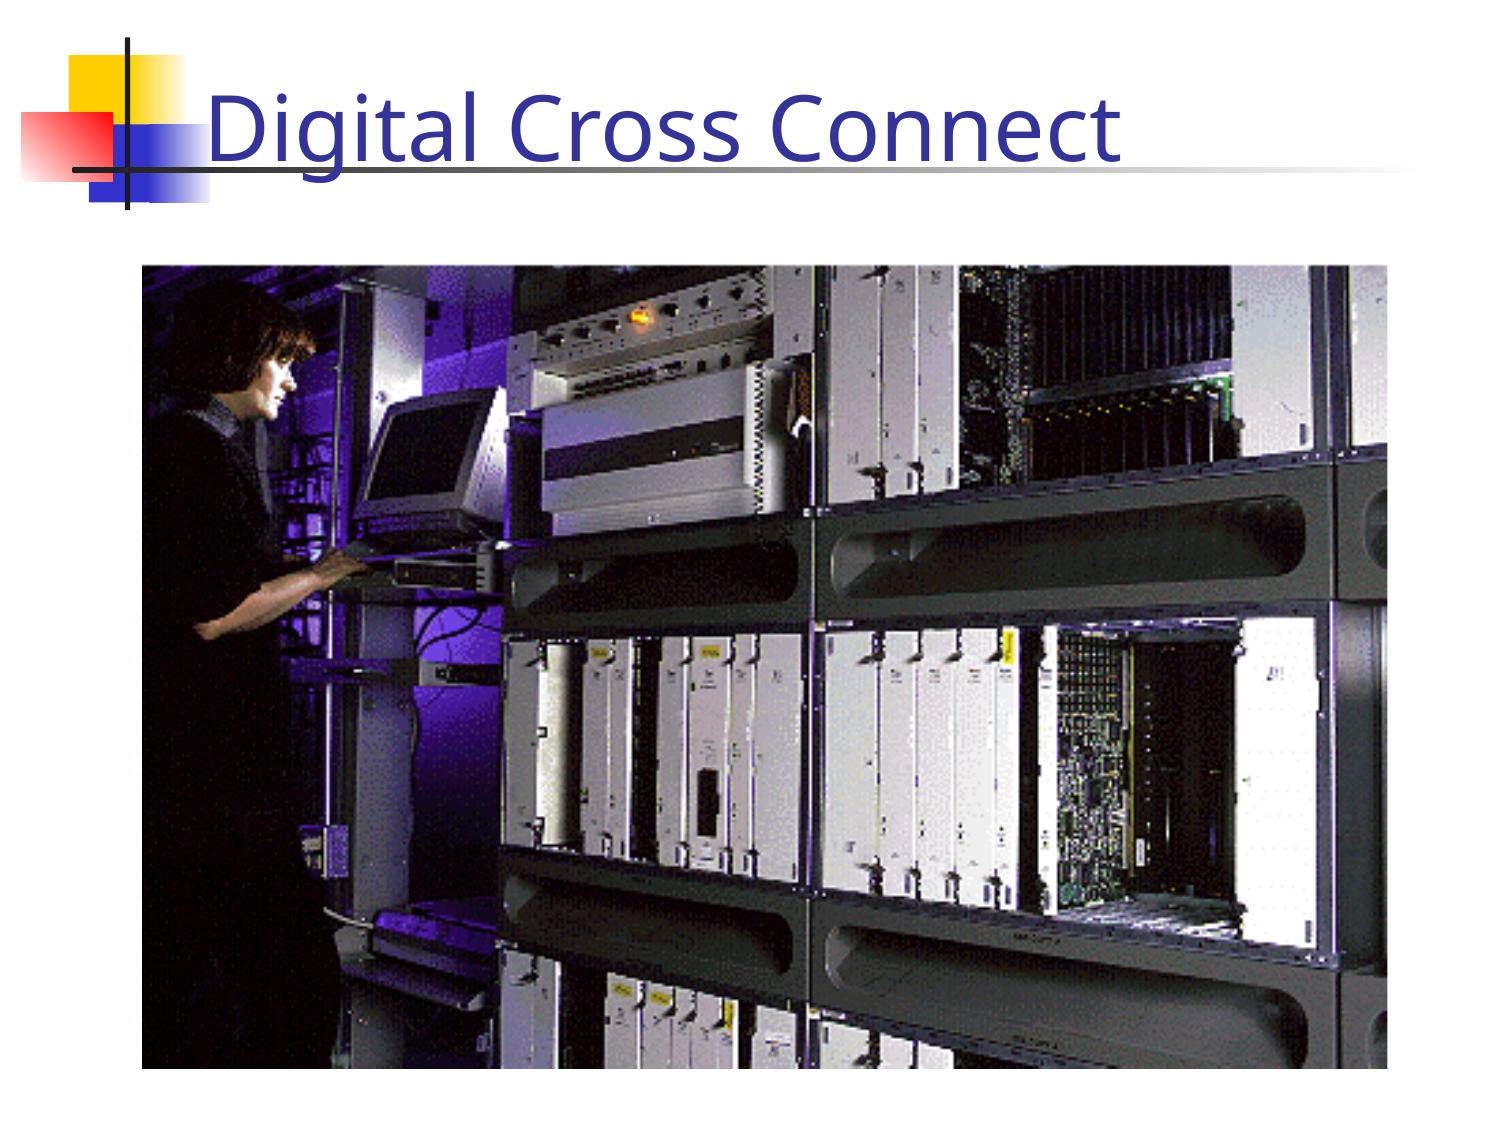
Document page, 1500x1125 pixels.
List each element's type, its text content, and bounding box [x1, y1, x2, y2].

picture [141, 262, 1388, 1069]
title Digital Cross Connect [188, 0, 1468, 188]
